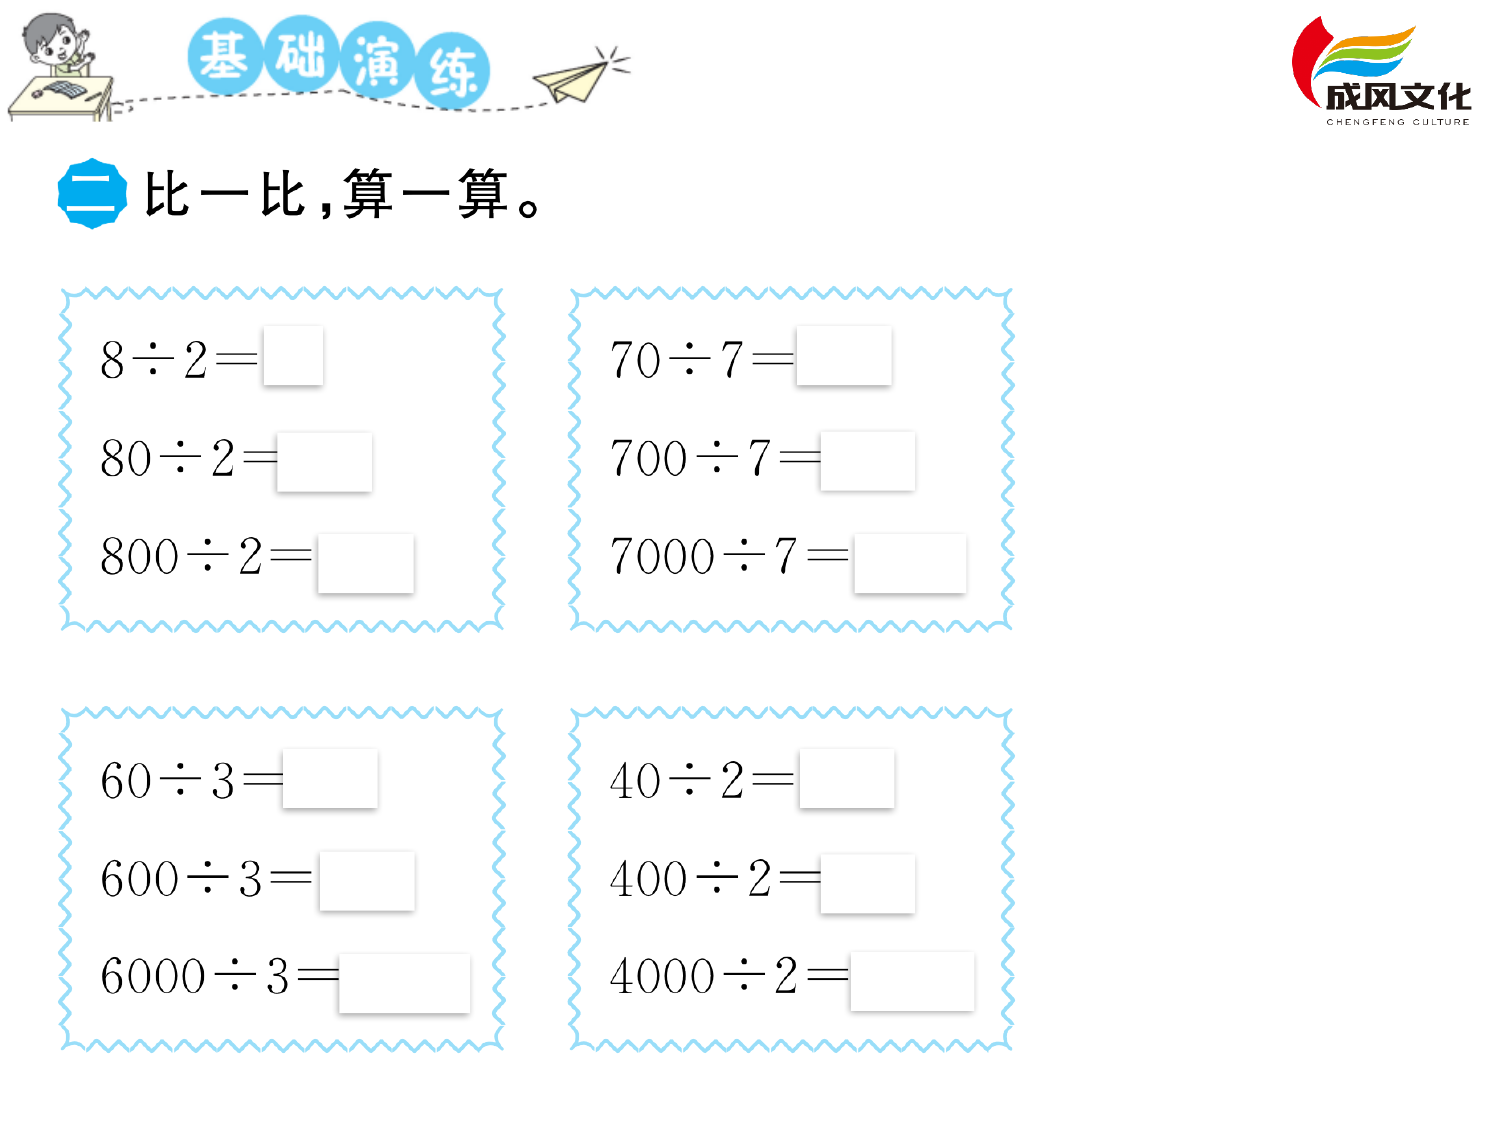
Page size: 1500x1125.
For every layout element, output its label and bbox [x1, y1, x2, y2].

picture [2, 4, 642, 133]
picture [1281, 0, 1489, 136]
picture [52, 136, 1159, 1083]
